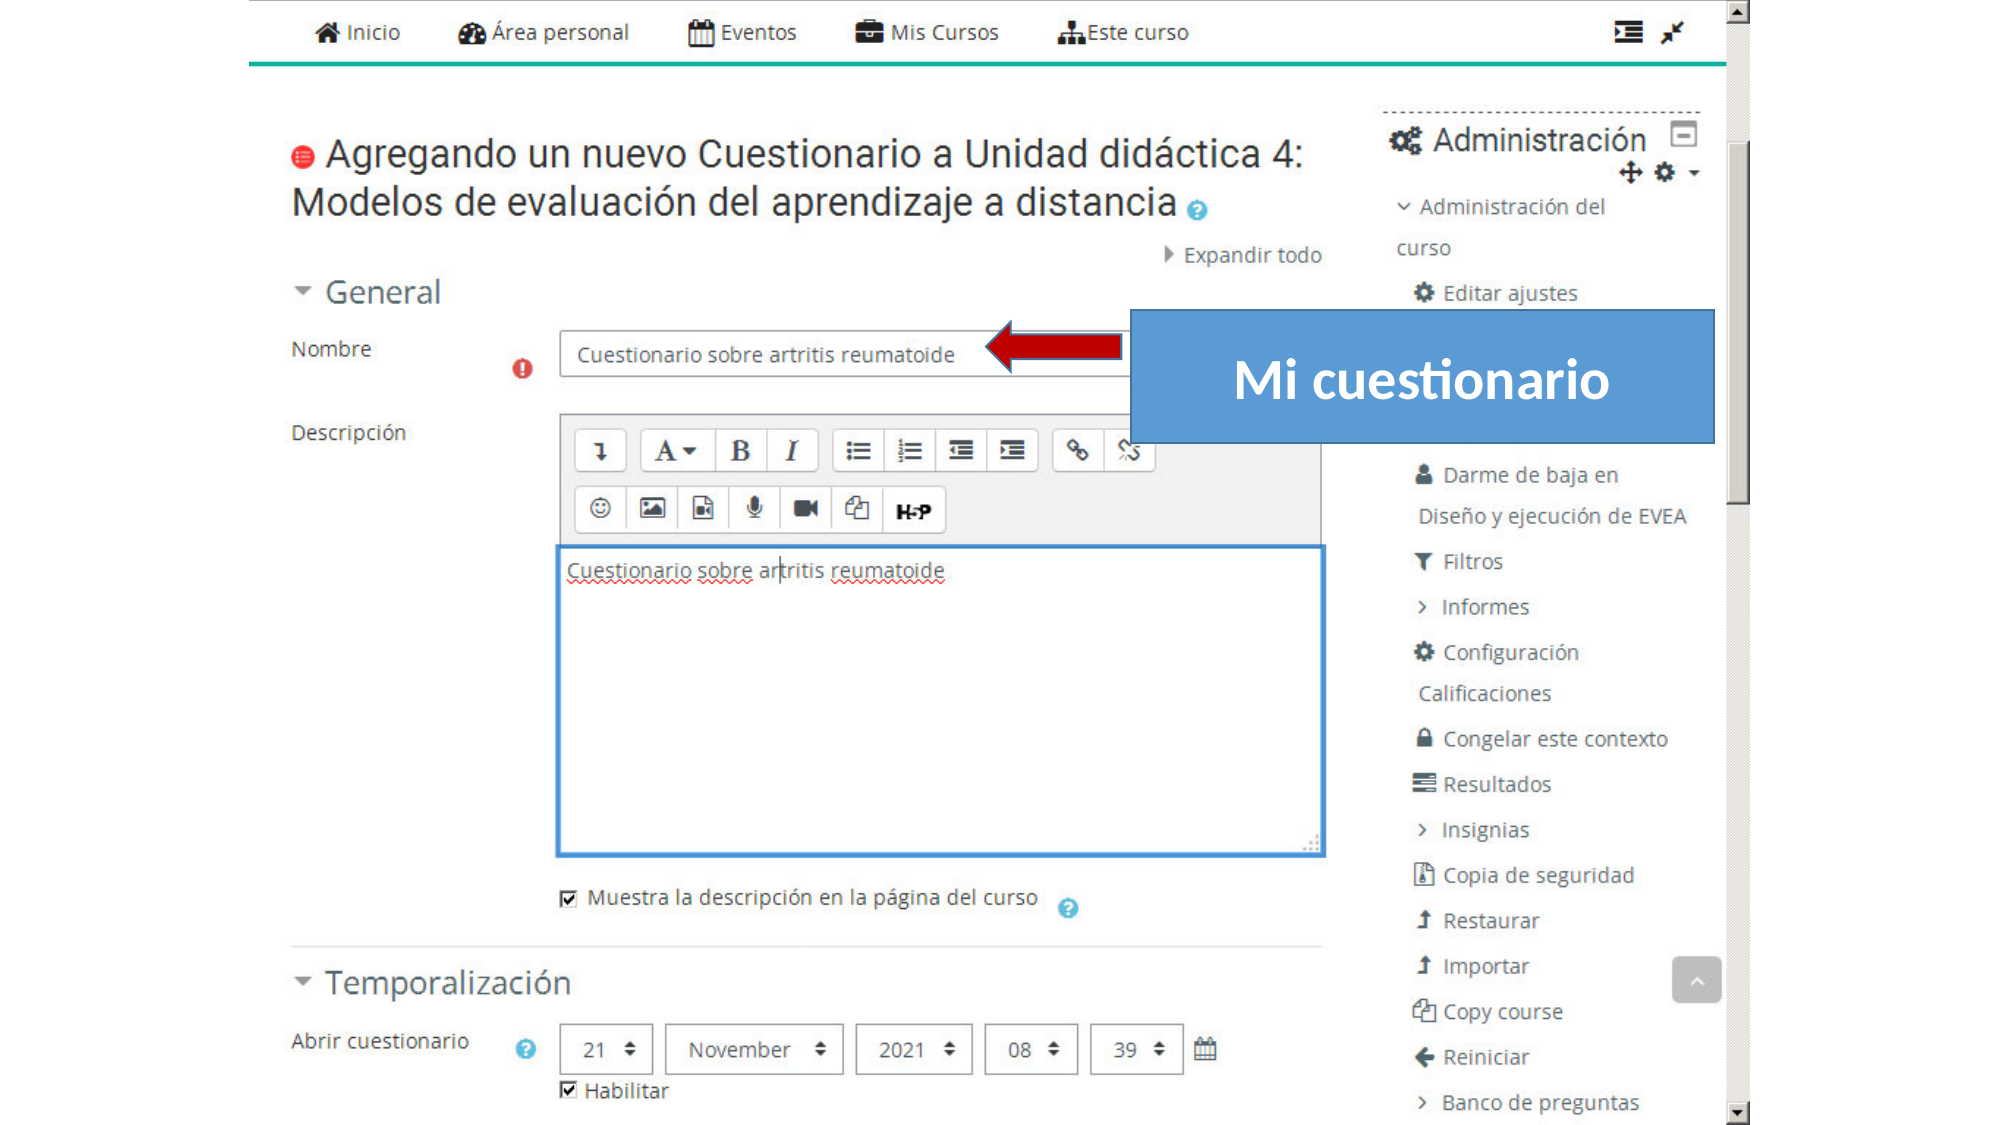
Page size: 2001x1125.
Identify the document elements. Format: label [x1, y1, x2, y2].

picture [249, 0, 1750, 1125]
